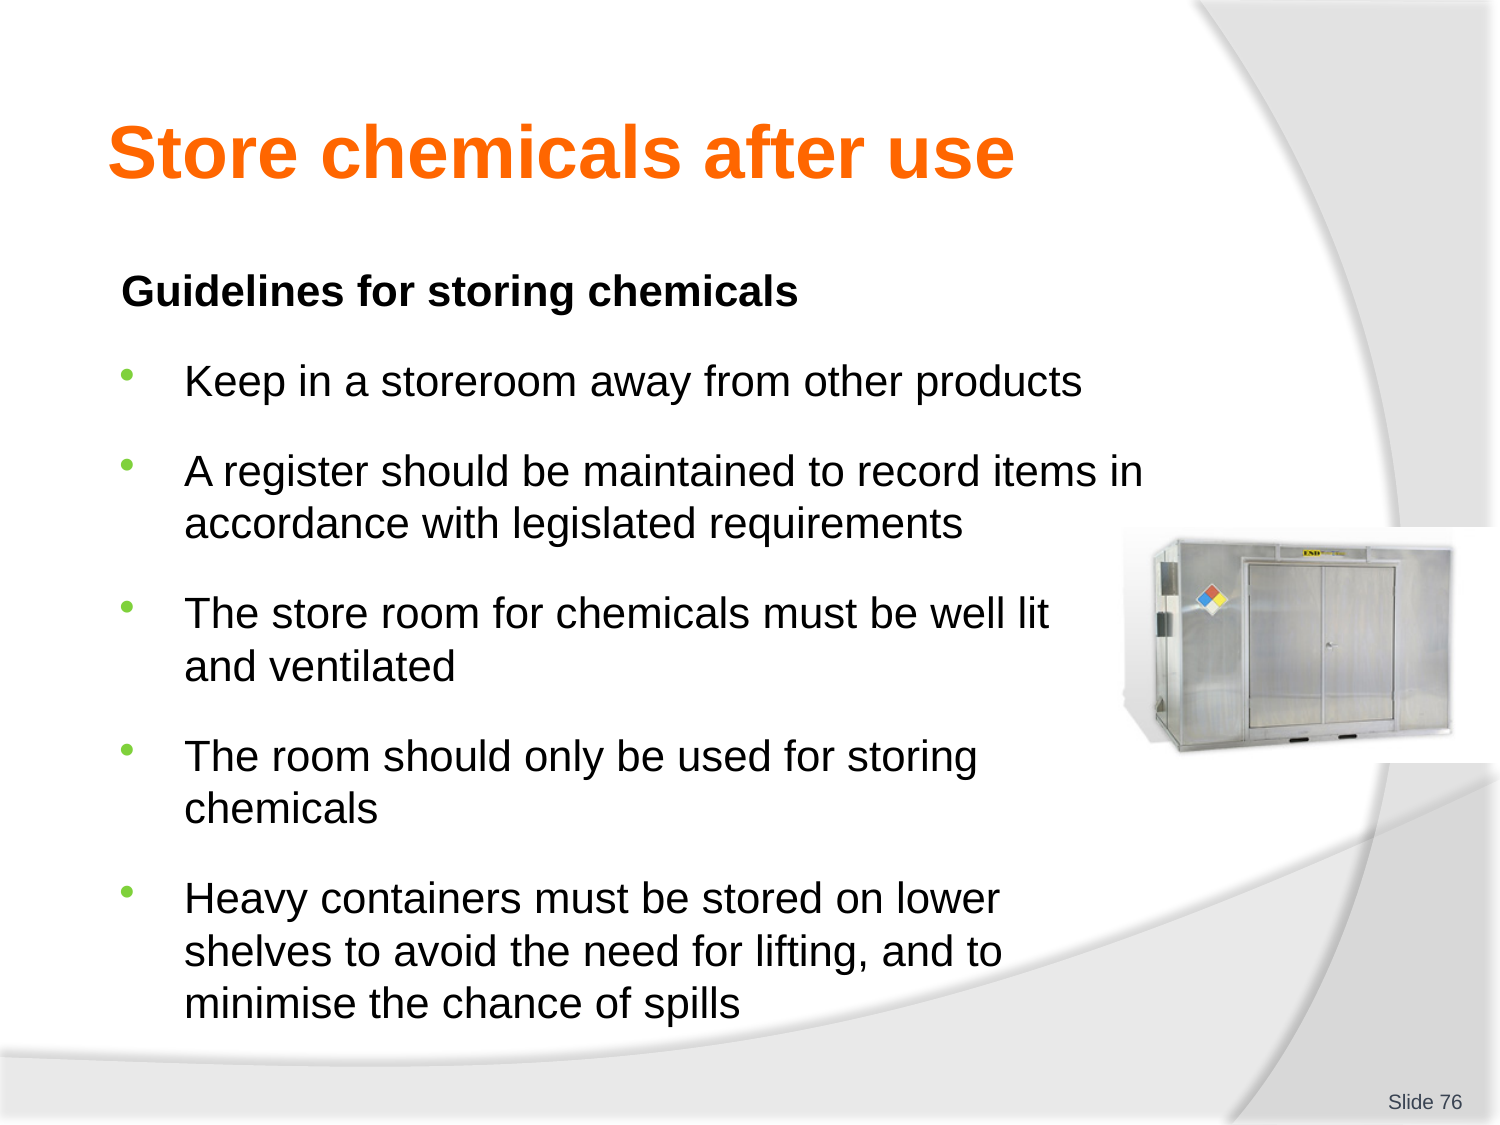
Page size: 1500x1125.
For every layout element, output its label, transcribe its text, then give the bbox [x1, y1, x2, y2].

slide_number Slide 76 [1337, 1053, 1463, 1114]
title Store chemicals after use [100, 54, 1412, 243]
picture [1098, 527, 1500, 763]
list Guidelines for storing chemicals Keep in a storeroom away from other products A register should be maintained to record items in accordance with legislated requirements The store room for chemicals must be well lit and ventilated The room should only be used for storing chemicals Heavy containers must be stored on lower shelves to avoid the need for lifting, and to minimise the chance of spills [100, 255, 1326, 1125]
